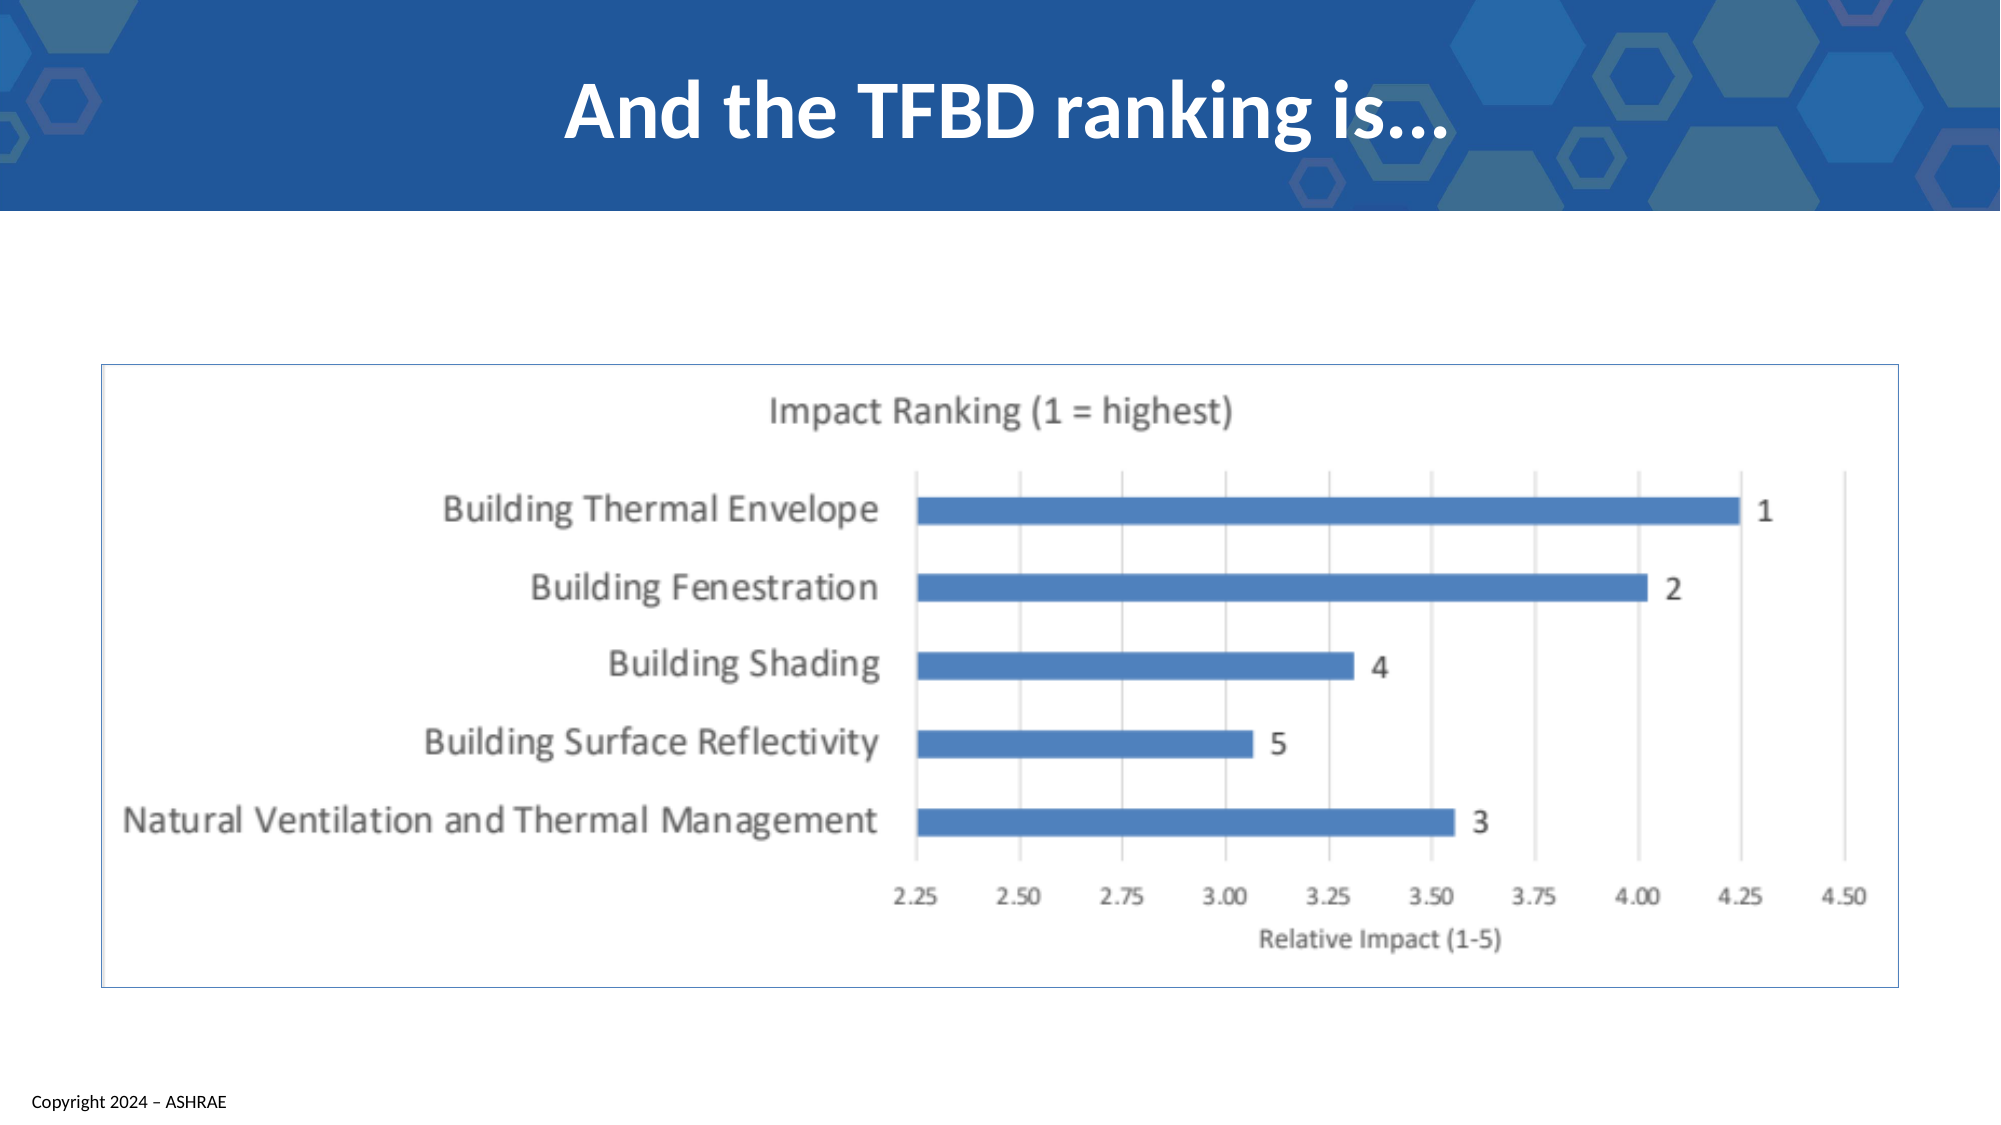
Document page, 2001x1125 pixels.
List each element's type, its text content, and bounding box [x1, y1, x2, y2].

picture [0, 0, 2000, 211]
text_box Copyright 2024 – ASHRAE [17, 1082, 242, 1120]
picture [101, 363, 1899, 988]
text_box [1688, 863, 2000, 1125]
title And the TFBD ranking is... [78, 10, 1939, 201]
